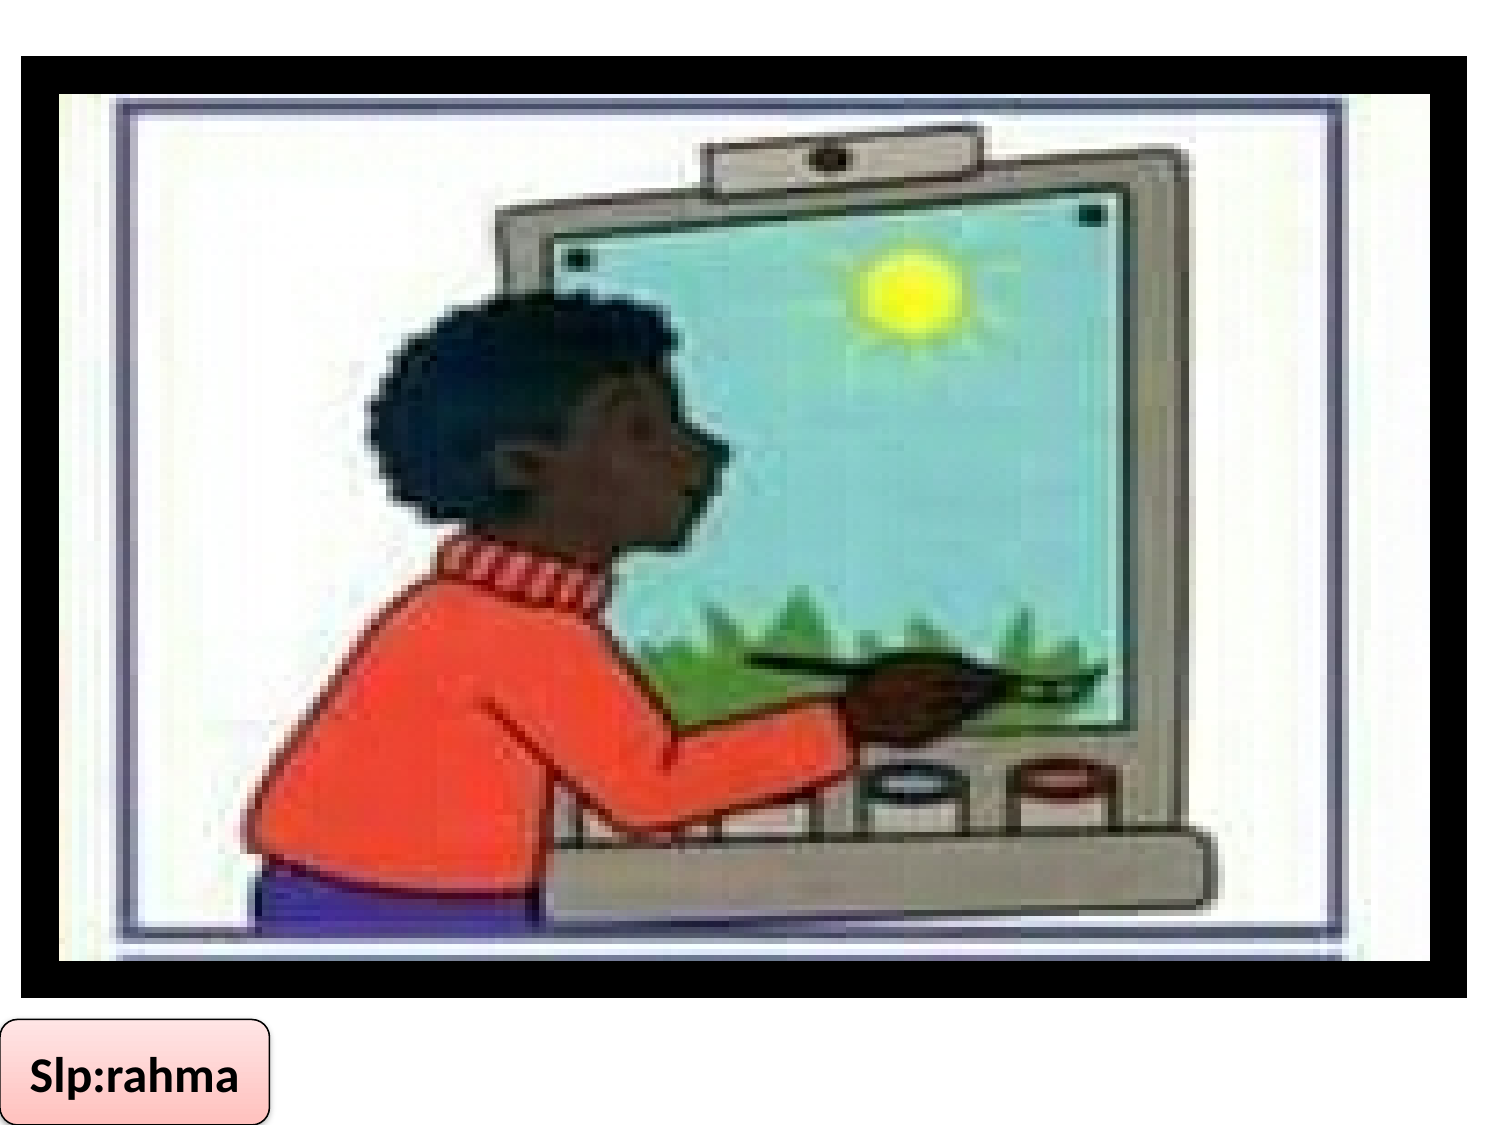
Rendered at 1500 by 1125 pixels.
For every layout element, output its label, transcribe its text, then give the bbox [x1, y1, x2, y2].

text_box Slp:rahma [0, 1018, 271, 1125]
picture [58, 93, 1430, 962]
